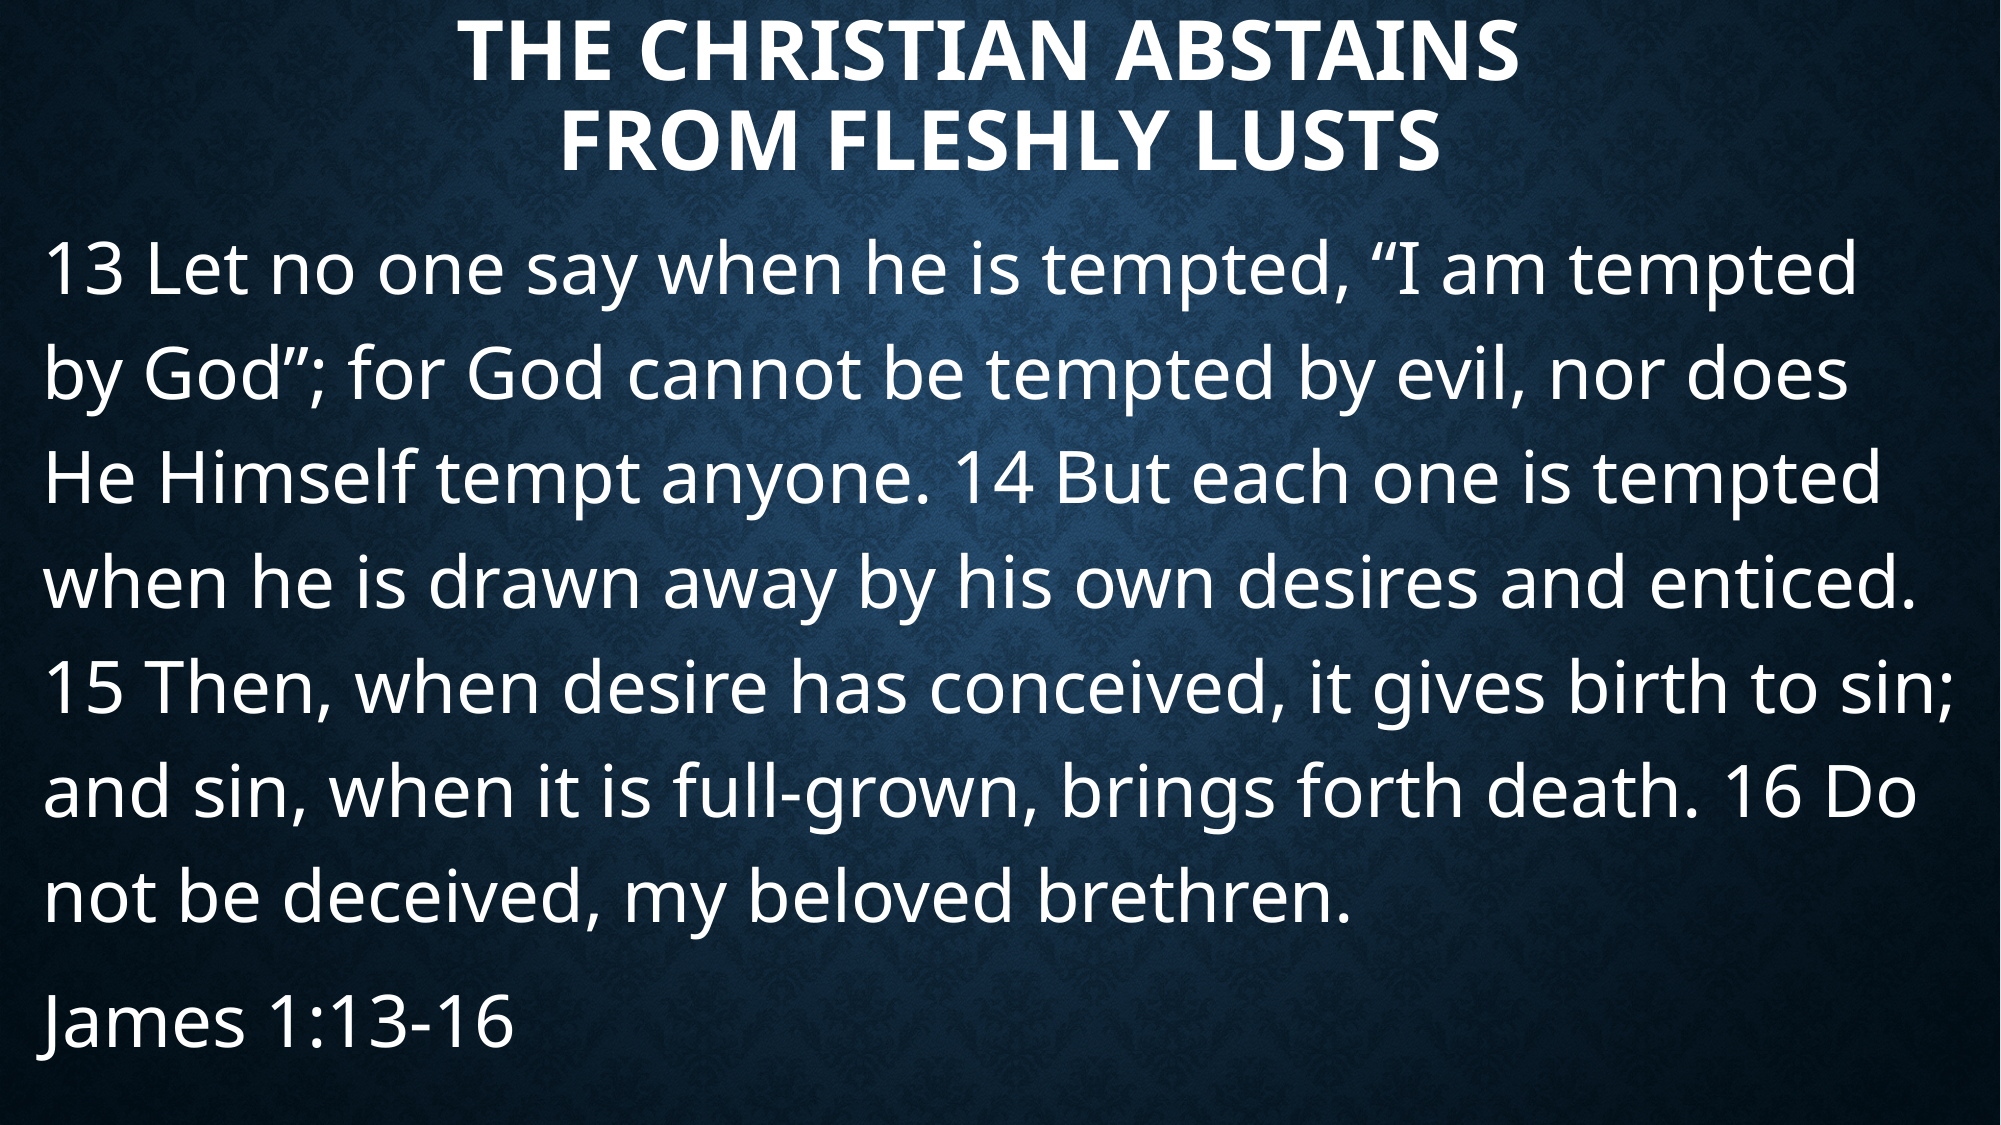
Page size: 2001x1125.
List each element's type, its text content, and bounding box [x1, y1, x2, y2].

title The Christian abstains from fleshly lusts [23, 0, 1977, 198]
list 13 Let no one say when he is tempted, “I am tempted by God”; for God cannot be tempted by evil, nor does He Himself tempt anyone. 14 But each one is tempted when he is drawn away by his own desires and enticed. 15 Then, when desire has conceived, it gives birth to sin; and sin, when it is full-grown, brings forth death. 16 Do not be deceived, my beloved brethren. James 1:13-16 [27, 197, 1977, 1075]
